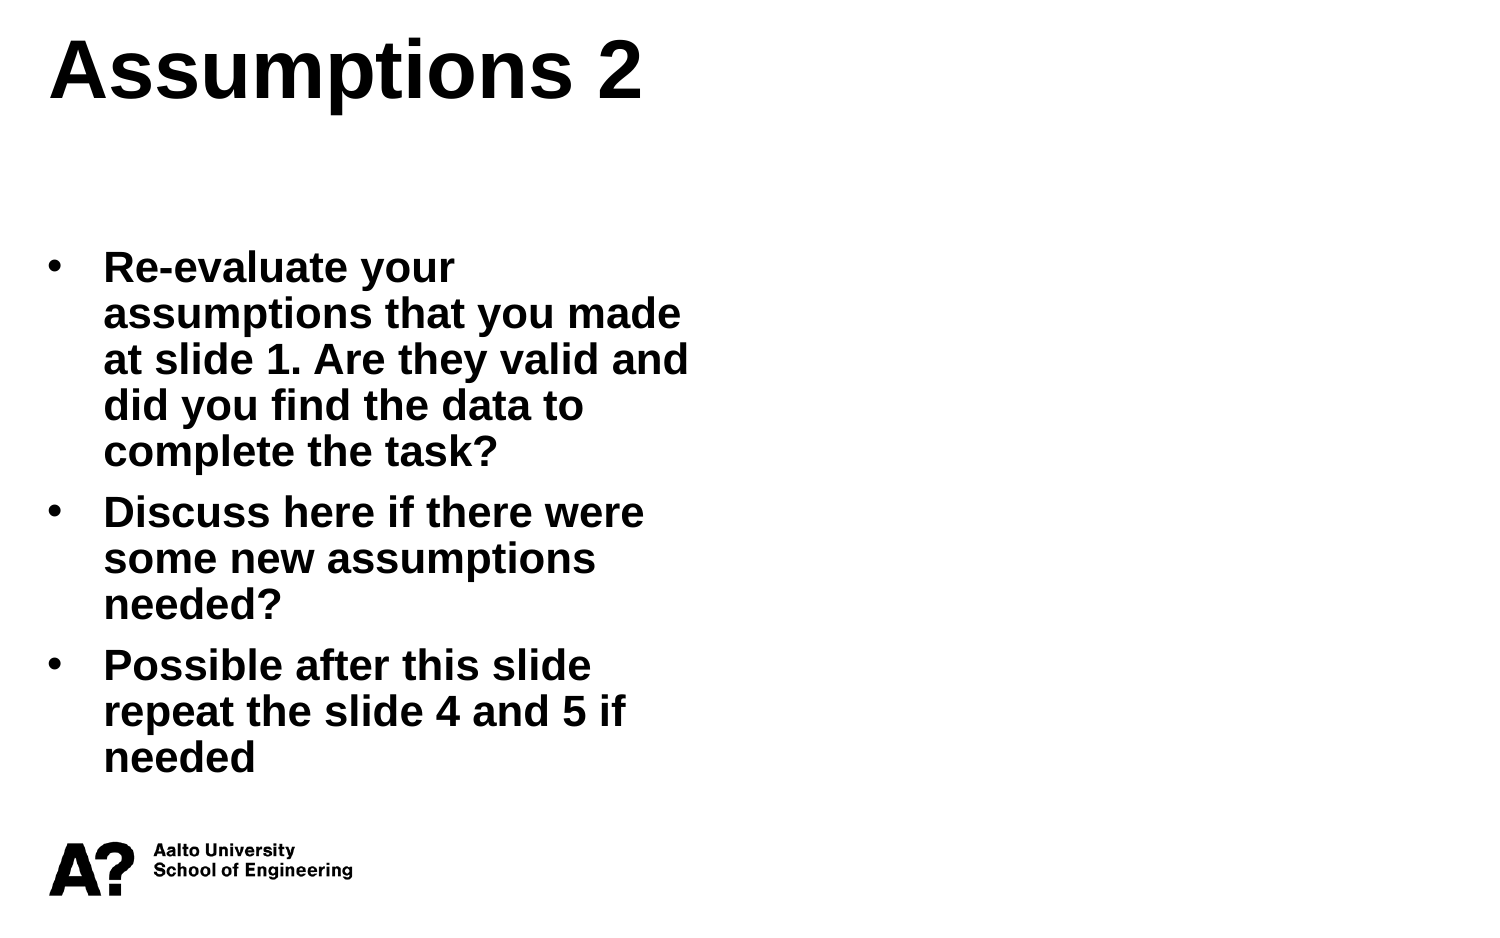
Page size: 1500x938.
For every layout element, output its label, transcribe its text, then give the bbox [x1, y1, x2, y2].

picture [47, 837, 356, 899]
list Assumptions 2 [48, 31, 1442, 206]
list Re-evaluate your assumptions that you made at slide 1. Are they valid and did you find the data to complete the task? Discuss here if there were some new assumptions needed? Possible after this slide repeat the slide 4 and 5 if needed [47, 245, 728, 781]
